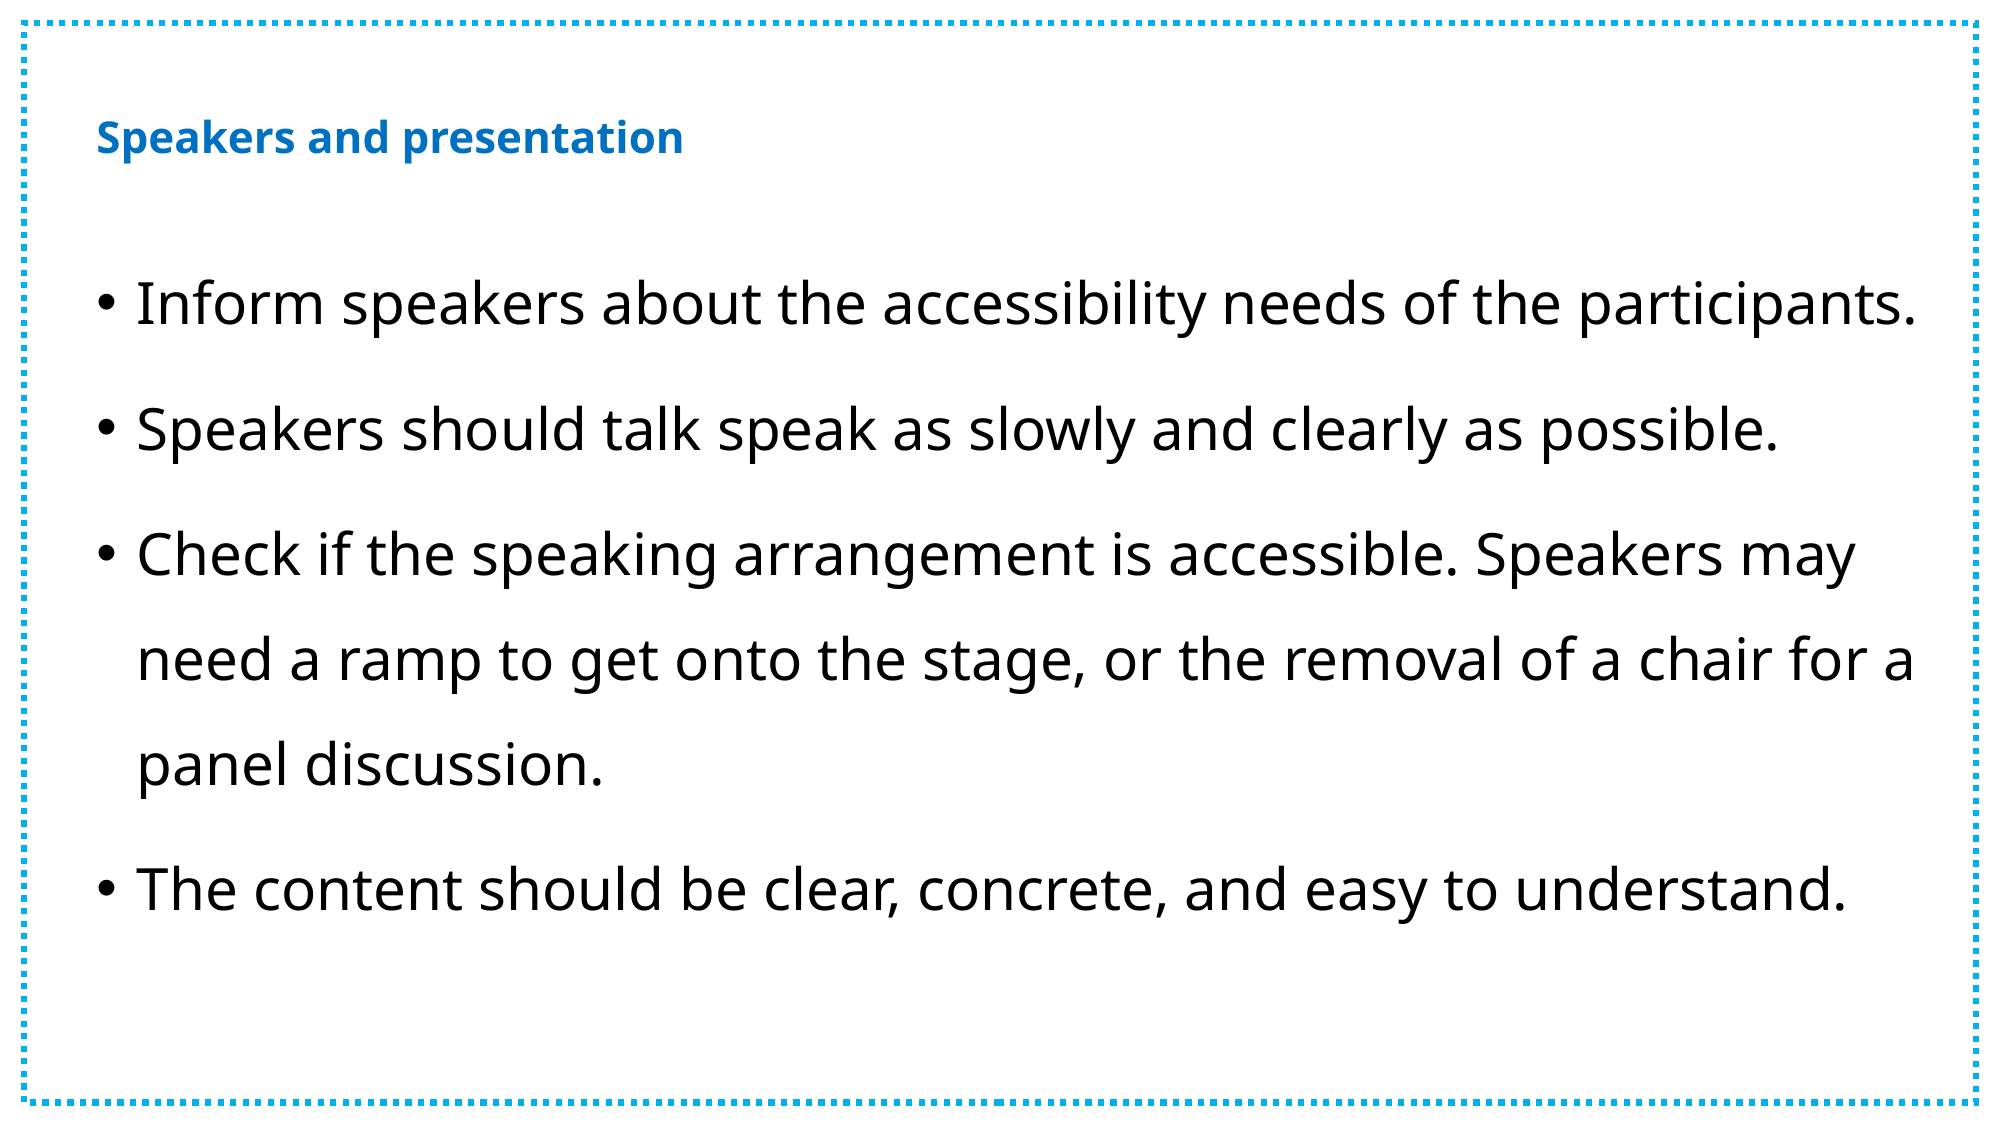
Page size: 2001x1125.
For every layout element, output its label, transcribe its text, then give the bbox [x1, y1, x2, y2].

title Speakers and presentation [81, 59, 1863, 223]
list Inform speakers about the accessibility needs of the participants. Speakers should talk speak as slowly and clearly as possible. Check if the speaking arrangement is accessible. Speakers may need a ramp to get onto the stage, or the removal of a chair for a panel discussion. The content should be clear, concrete, and easy to understand. [81, 223, 1950, 1066]
